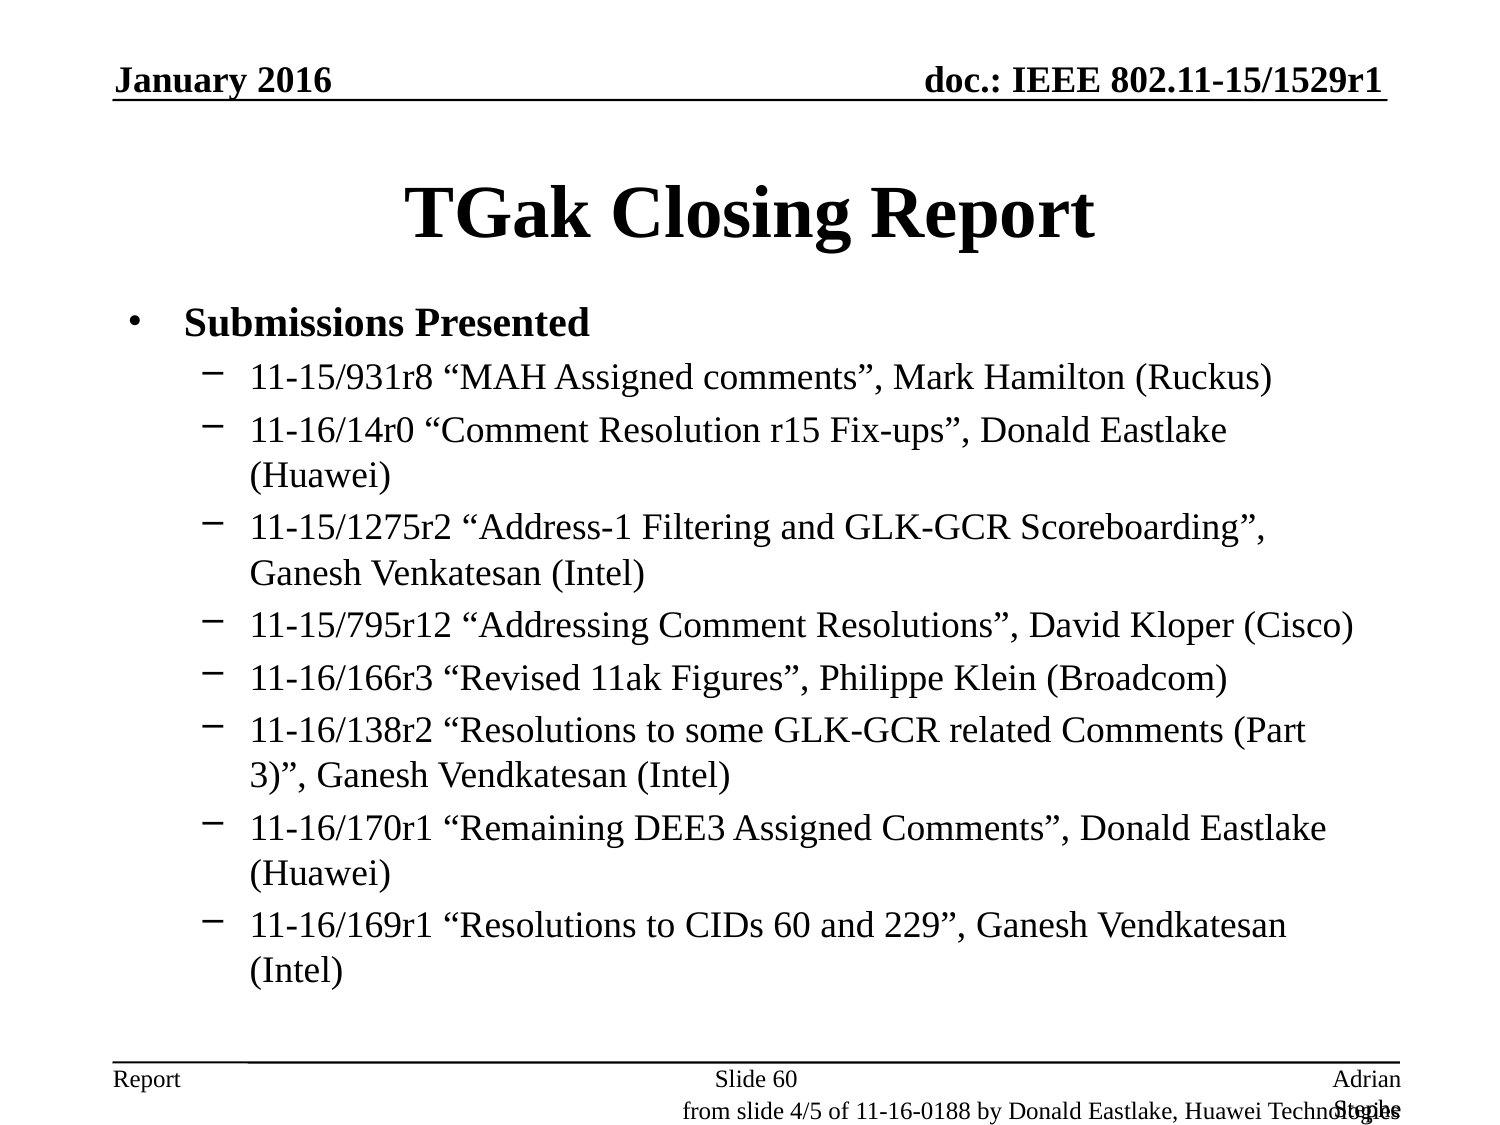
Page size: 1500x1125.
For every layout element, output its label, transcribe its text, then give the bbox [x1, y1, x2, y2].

list Submissions Presented 11-15/931r8 “MAH Assigned comments”, Mark Hamilton (Ruckus) 11-16/14r0 “Comment Resolution r15 Fix-ups”, Donald Eastlake (Huawei) 11-15/1275r2 “Address-1 Filtering and GLK-GCR Scoreboarding”, Ganesh Venkatesan (Intel) 11-15/795r12 “Addressing Comment Resolutions”, David Kloper (Cisco) 11-16/166r3 “Revised 11ak Figures”, Philippe Klein (Broadcom) 11-16/138r2 “Resolutions to some GLK-GCR related Comments (Part 3)”, Ganesh Vendkatesan (Intel) 11-16/170r1 “Remaining DEE3 Assigned Comments”, Donald Eastlake (Huawei) 11-16/169r1 “Resolutions to CIDs 60 and 229”, Ganesh Vendkatesan (Intel) [112, 287, 1388, 1038]
footer Adrian Stephens, Intel Corporation [1324, 1061, 1402, 1093]
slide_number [114, 54, 374, 101]
slide_number Slide 60 [711, 1061, 801, 1087]
title TGak Closing Report [112, 112, 1388, 287]
text_box from slide 4/5 of 11-16-0188 by Donald Eastlake, Huawei Technologies [343, 1087, 1417, 1125]
